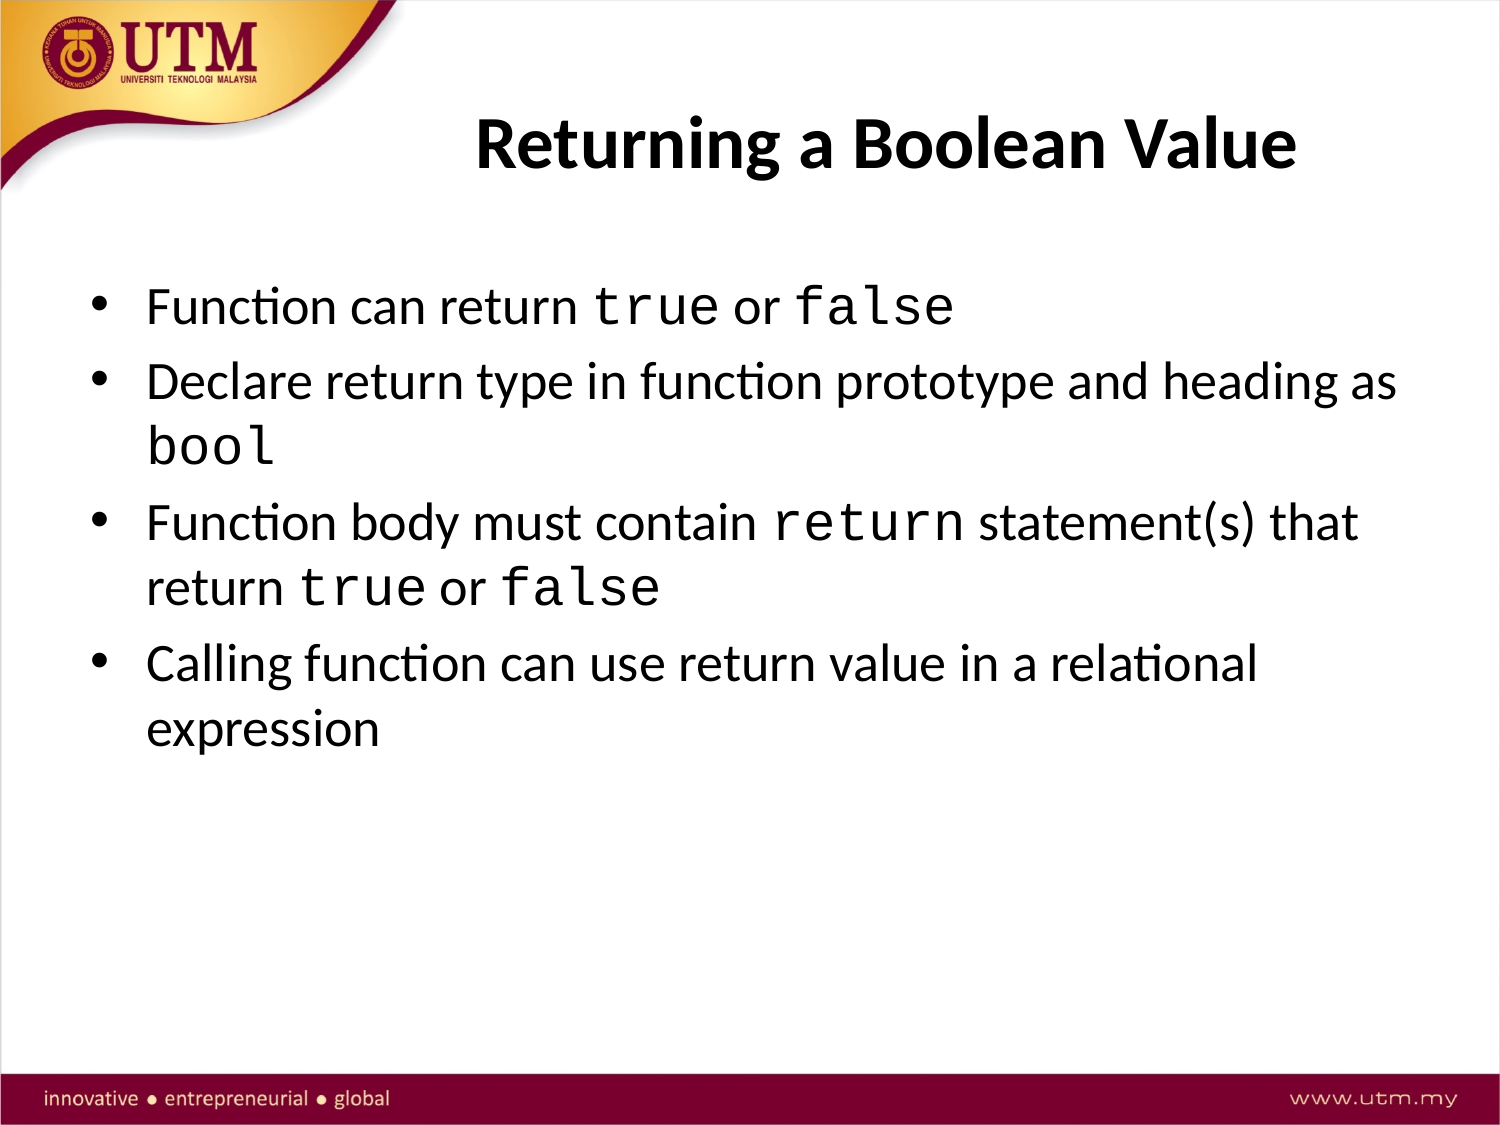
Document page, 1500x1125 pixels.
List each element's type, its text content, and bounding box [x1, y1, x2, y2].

title Returning a Boolean Value [350, 45, 1425, 233]
list Function can return true or false Declare return type in function prototype and heading as bool Function body must contain return statement(s) that return true or false Calling function can use return value in a relational expression [75, 262, 1425, 1005]
picture [0, 0, 1500, 1125]
